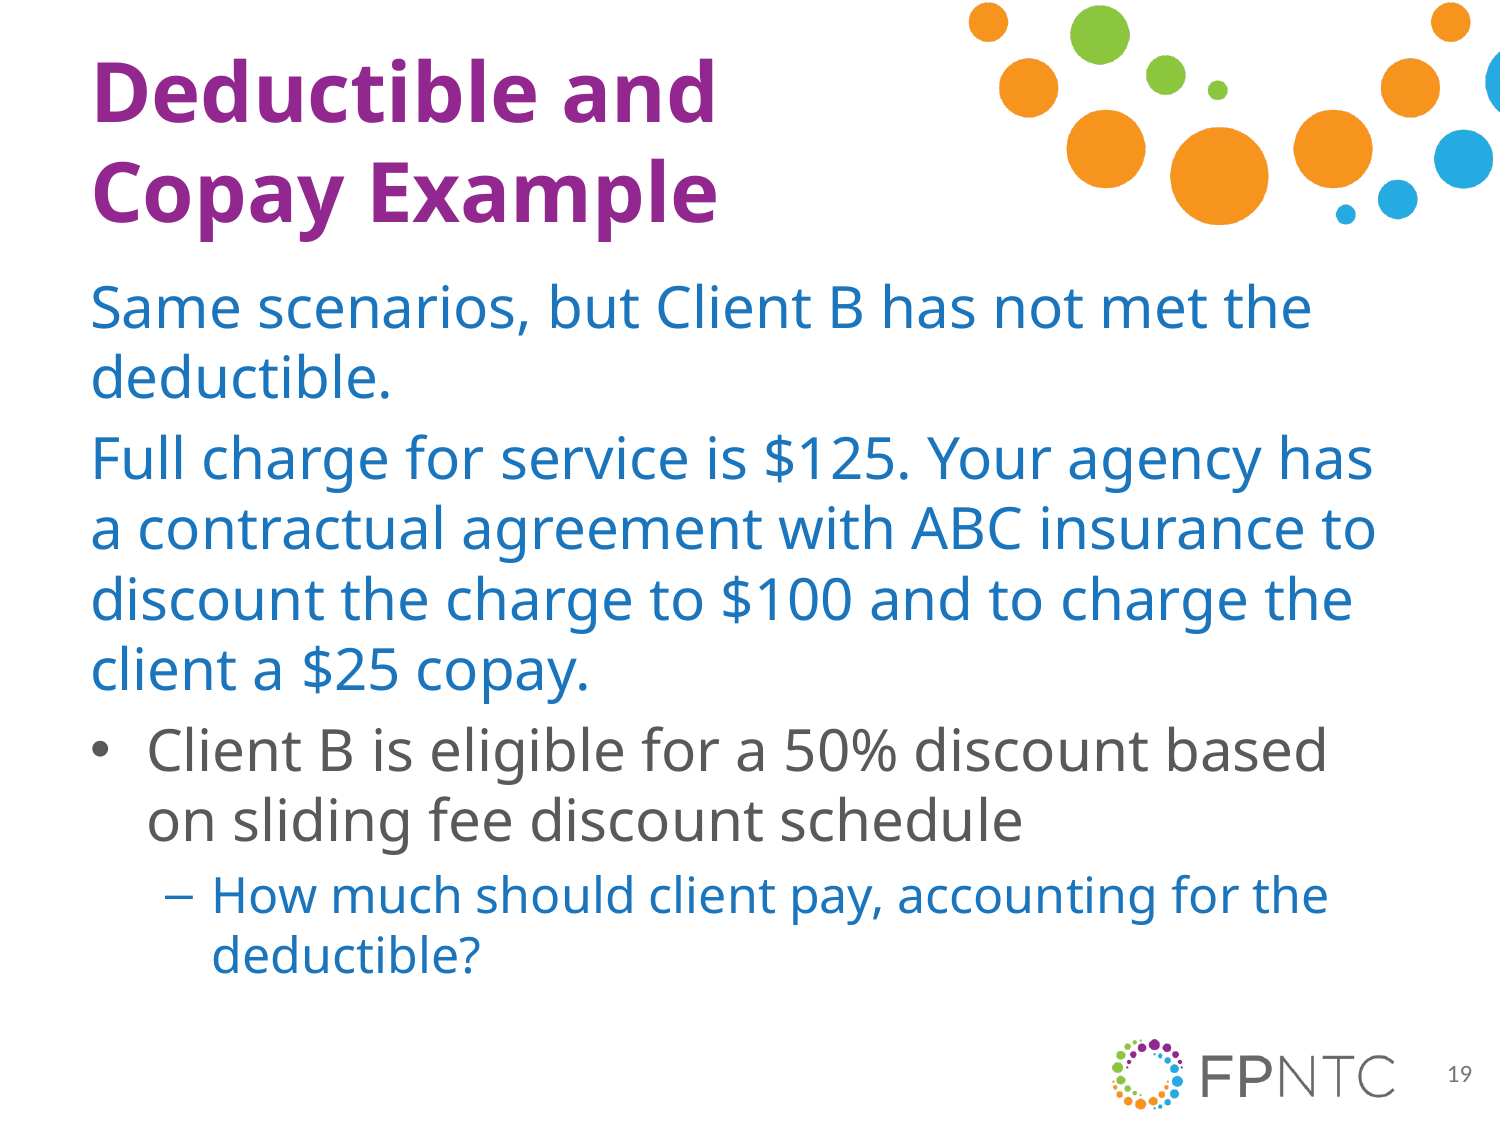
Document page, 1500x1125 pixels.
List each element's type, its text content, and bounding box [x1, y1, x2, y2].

slide_number 19 [1412, 1042, 1488, 1103]
picture [1112, 1039, 1409, 1111]
title Deductible and Copay Example [75, 45, 888, 233]
list Same scenarios, but Client B has not met the deductible. Full charge for service is $125. Your agency has a contractual agreement with ABC insurance to discount the charge to $100 and to charge the client a $25 copay. Client B is eligible for a 50% discount based on sliding fee discount schedule How much should client pay, accounting for the deductible? [75, 262, 1425, 1005]
picture [962, 0, 1500, 225]
